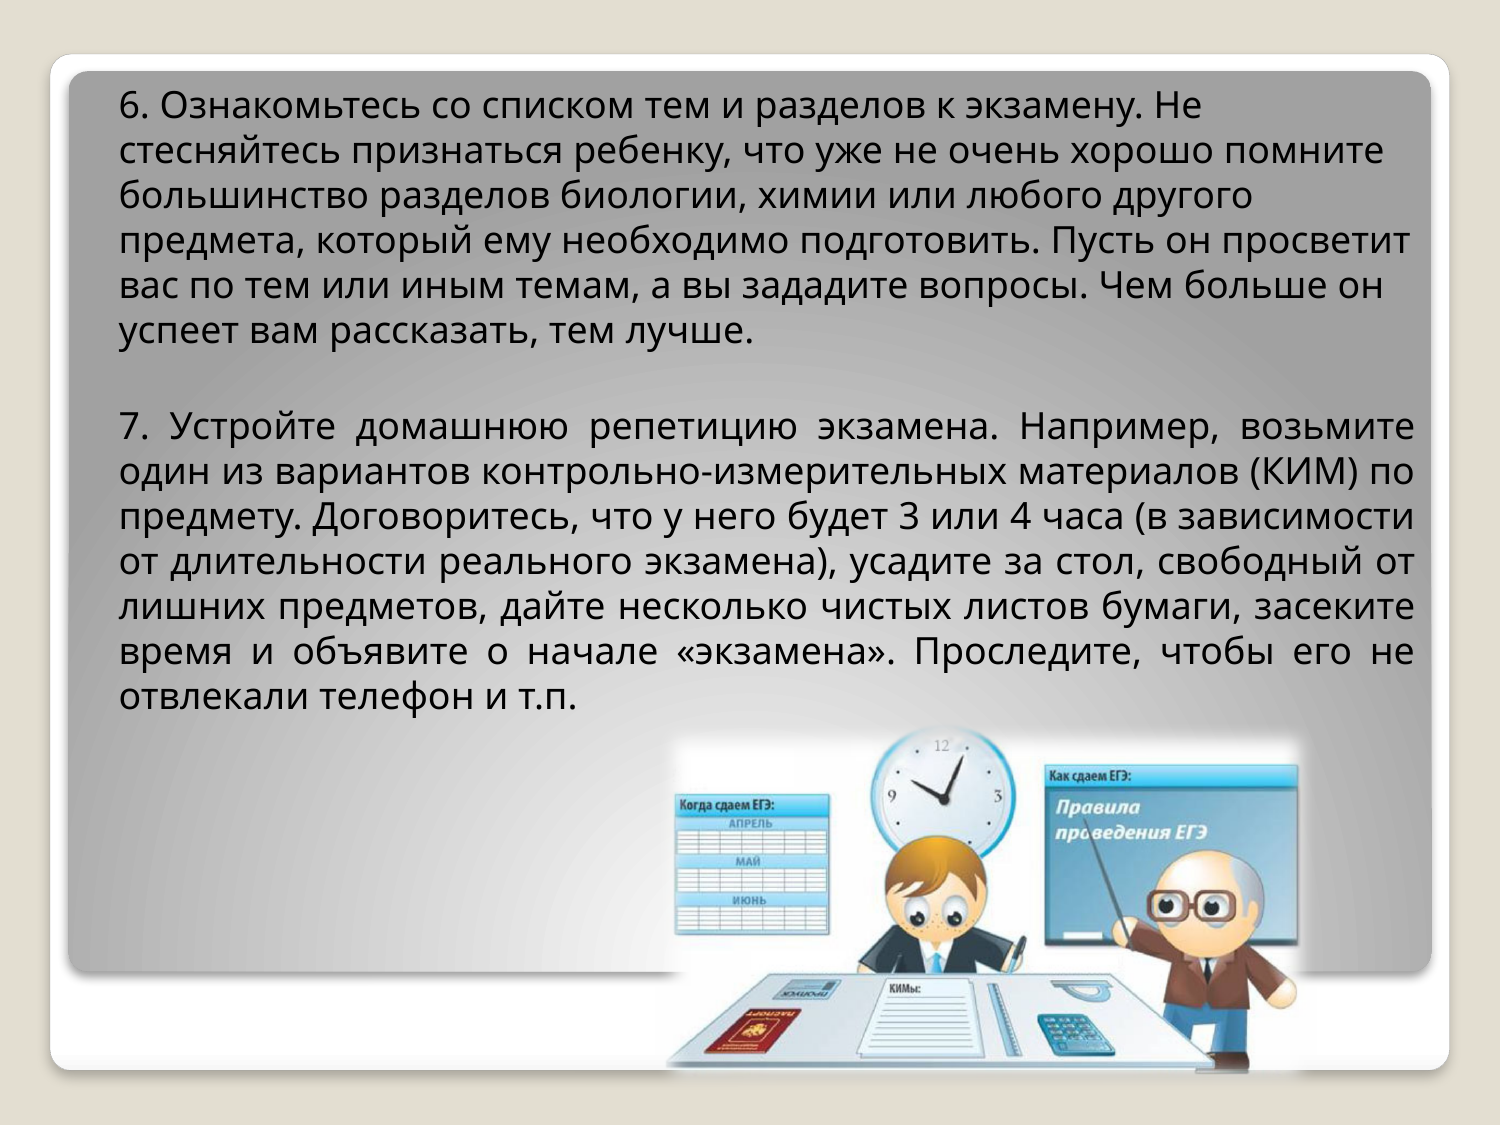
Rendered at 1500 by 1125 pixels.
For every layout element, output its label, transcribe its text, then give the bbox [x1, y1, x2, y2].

list 6. Ознакомьтесь со списком тем и разделов к экзамену. Не стесняйтесь признаться ребенку, что уже не очень хорошо помните большинство разделов биологии, химии или любого другого предмета, который ему необходимо подготовить. Пусть он просветит вас по тем или иным темам, а вы зададите вопросы. Чем больше он успеет вам рассказать, тем лучше. 7. Устройте домашнюю репетицию экзамена. Например, возьмите один из вариантов контрольно-измерительных материалов (КИМ) по предмету. Договоритесь, что у него будет 3 или 4 часа (в зависимости от длительности реального экзамена), усадите за стол, свободный от лишних предметов, дайте несколько чистых листов бумаги, засеките время и объявите о начале «экзамена». Проследите, чтобы его не отвлекали телефон и т.п. [88, 66, 1431, 754]
picture [655, 720, 1318, 1091]
